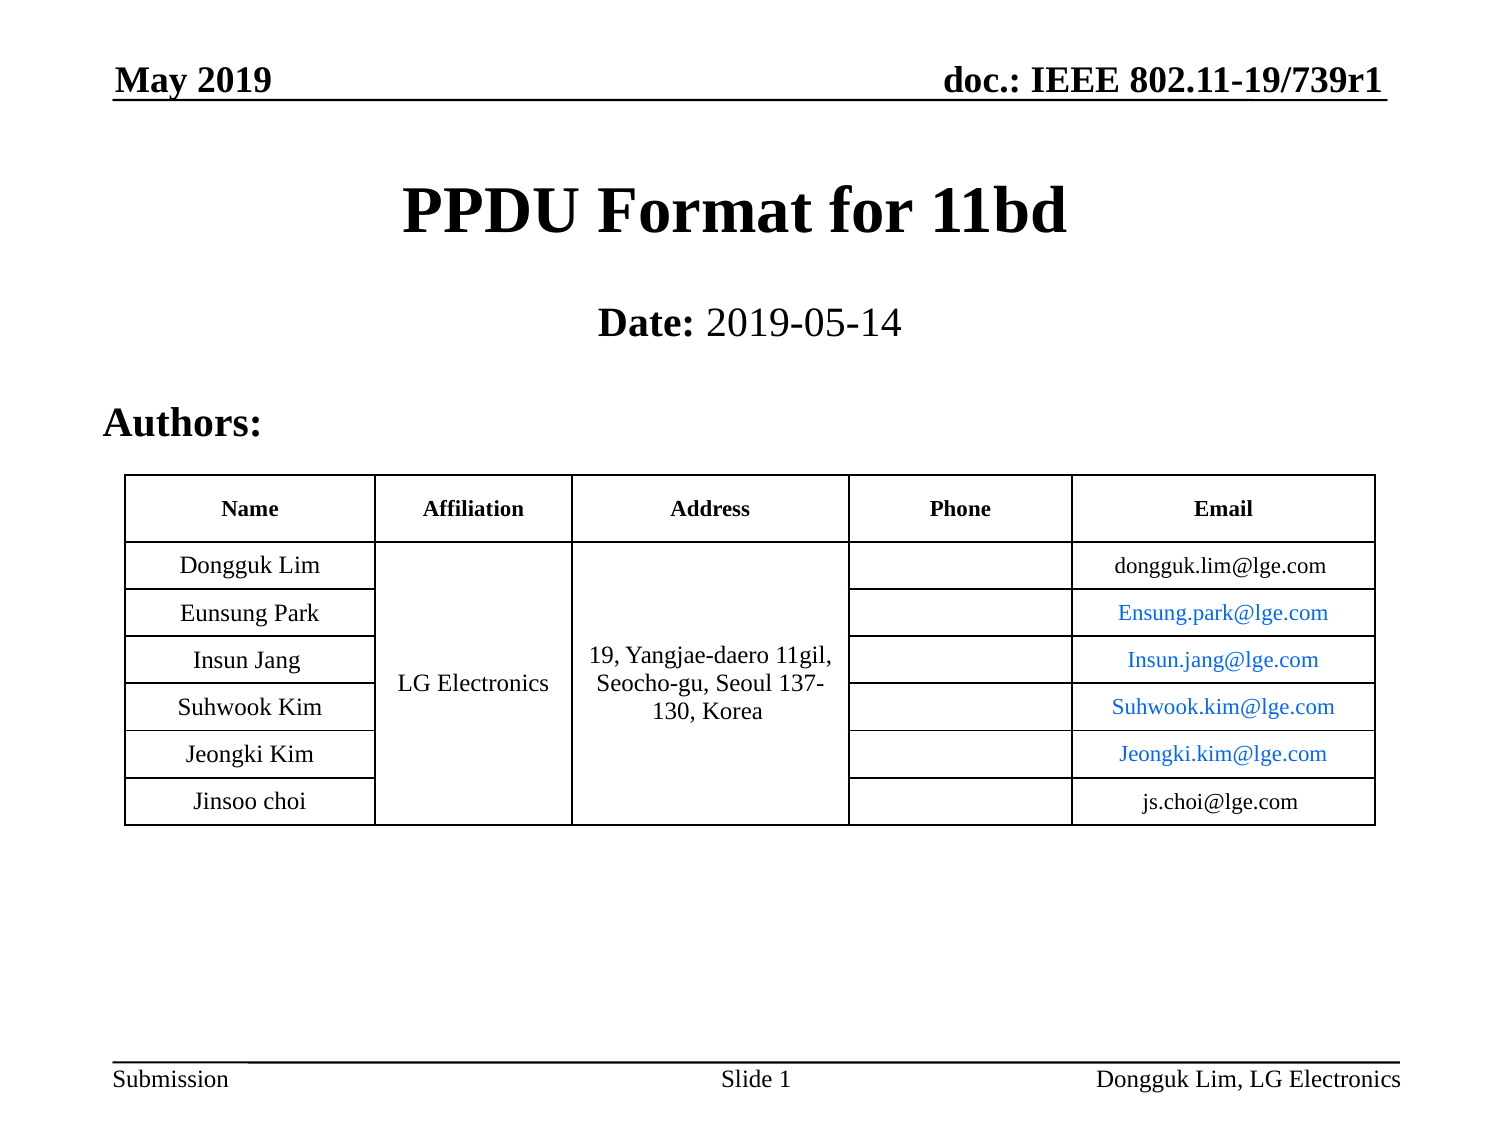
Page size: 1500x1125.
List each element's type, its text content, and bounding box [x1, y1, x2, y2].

slide_number Slide 1 [712, 1061, 800, 1093]
footer Dongguk Lim, LG Electronics [1092, 1061, 1402, 1093]
table_header Name [126, 476, 374, 541]
table_cell Jinsoo choi [126, 779, 374, 824]
table_cell [850, 637, 1071, 682]
table_cell 19, Yangjae-daero 11gil, Seocho-gu, Seoul 137-130, Korea [573, 543, 848, 824]
table_header Phone [850, 476, 1071, 541]
title PPDU Format for 11bd [62, 112, 1425, 300]
table_cell Suhwook.kim@lge.com [1073, 684, 1374, 730]
table_cell js.choi@lge.com [1073, 779, 1374, 824]
table_cell Suhwook Kim [126, 684, 374, 730]
table_cell [850, 779, 1071, 824]
table_cell [850, 543, 1071, 588]
table_cell dongguk.lim@lge.com [1073, 543, 1374, 588]
table_cell Jeongki.kim@lge.com [1073, 731, 1374, 777]
table_cell [850, 684, 1071, 730]
table_cell Eunsung Park [126, 590, 374, 635]
table_cell Insun.jang@lge.com [1073, 637, 1374, 682]
table_cell LG Electronics [376, 543, 571, 824]
table_header Email [1073, 476, 1374, 541]
table_cell Ensung.park@lge.com [1073, 590, 1374, 635]
table_cell Dongguk Lim [126, 543, 374, 588]
table_header Affiliation [376, 476, 571, 541]
table_header Address [573, 476, 848, 541]
table_cell [850, 590, 1071, 635]
table_cell Jeongki Kim [126, 731, 374, 777]
text_box May 2019 [114, 54, 273, 100]
table_cell [850, 731, 1071, 777]
table_cell Insun Jang [126, 637, 374, 682]
list Date: 2019-05-14 [112, 287, 1388, 350]
text_box Authors: [87, 387, 325, 450]
